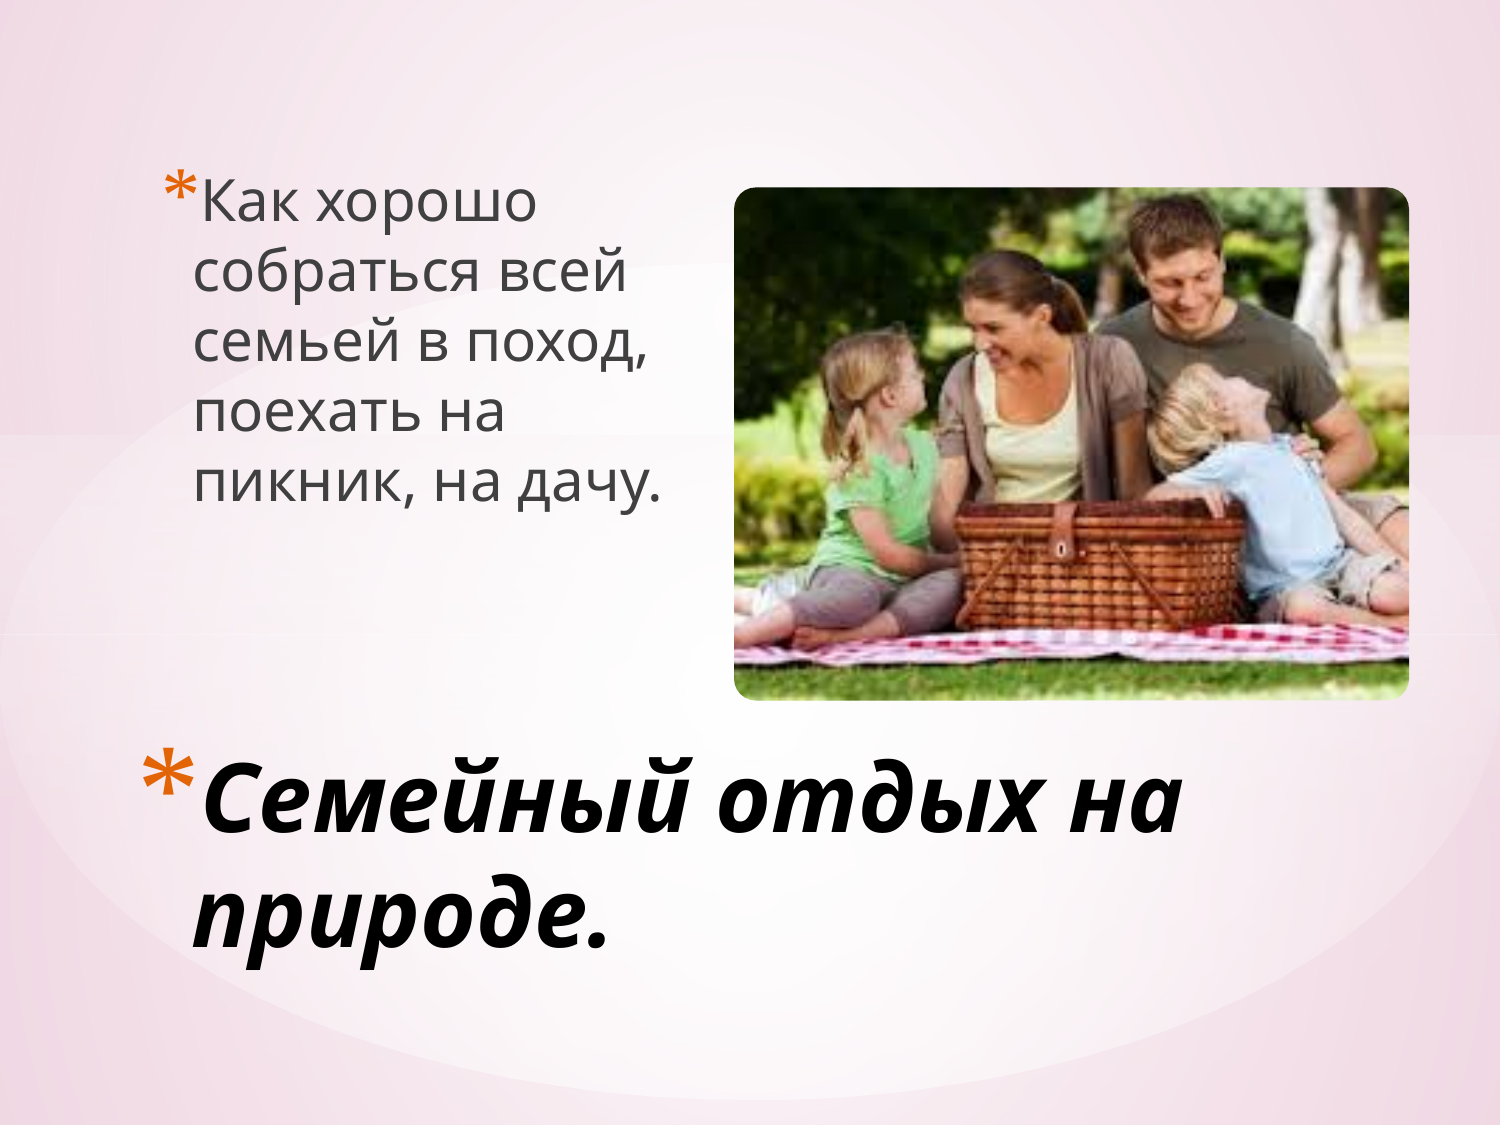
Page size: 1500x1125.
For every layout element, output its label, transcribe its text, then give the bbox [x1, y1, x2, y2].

title Семейный отдых на природе. [123, 786, 1369, 975]
list Как хорошо собраться всей семьей в поход, поехать на пикник, на дачу. [147, 137, 750, 521]
picture [733, 187, 1410, 701]
